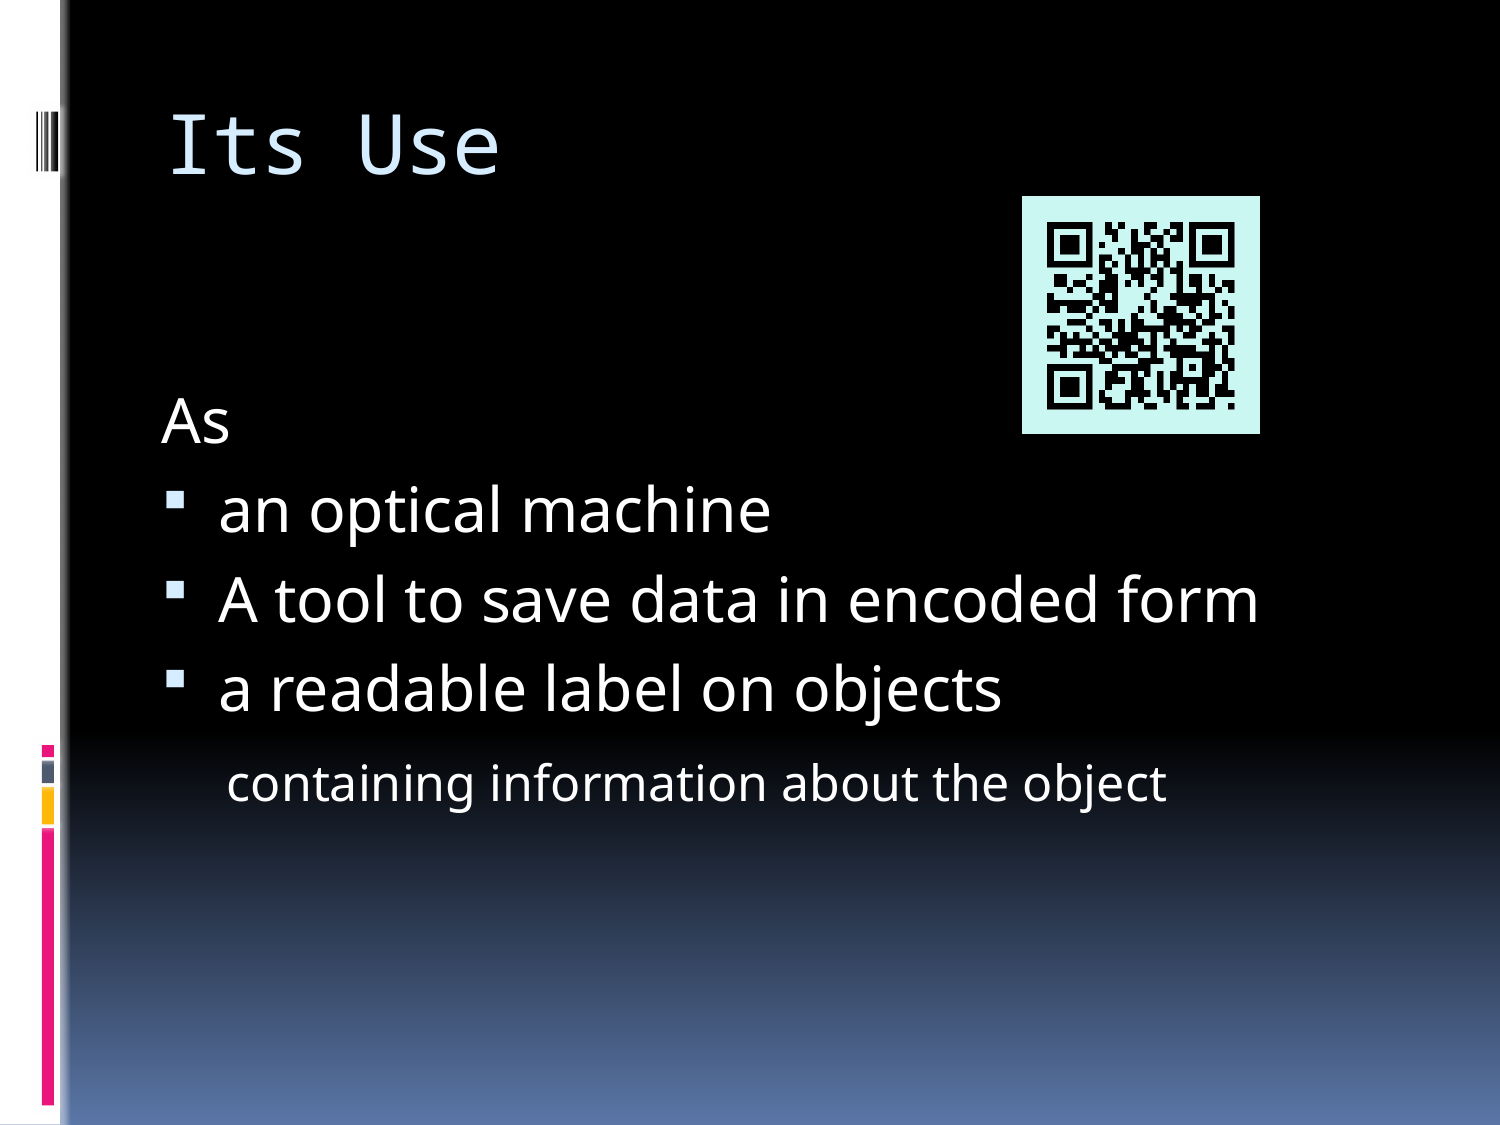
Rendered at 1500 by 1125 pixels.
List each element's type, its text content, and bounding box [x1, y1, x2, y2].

list As an optical machine A tool to save data in encoded form a readable label on objects containing information about the object [135, 373, 1411, 975]
picture [1021, 195, 1261, 435]
title Its Use [150, 83, 1425, 234]
